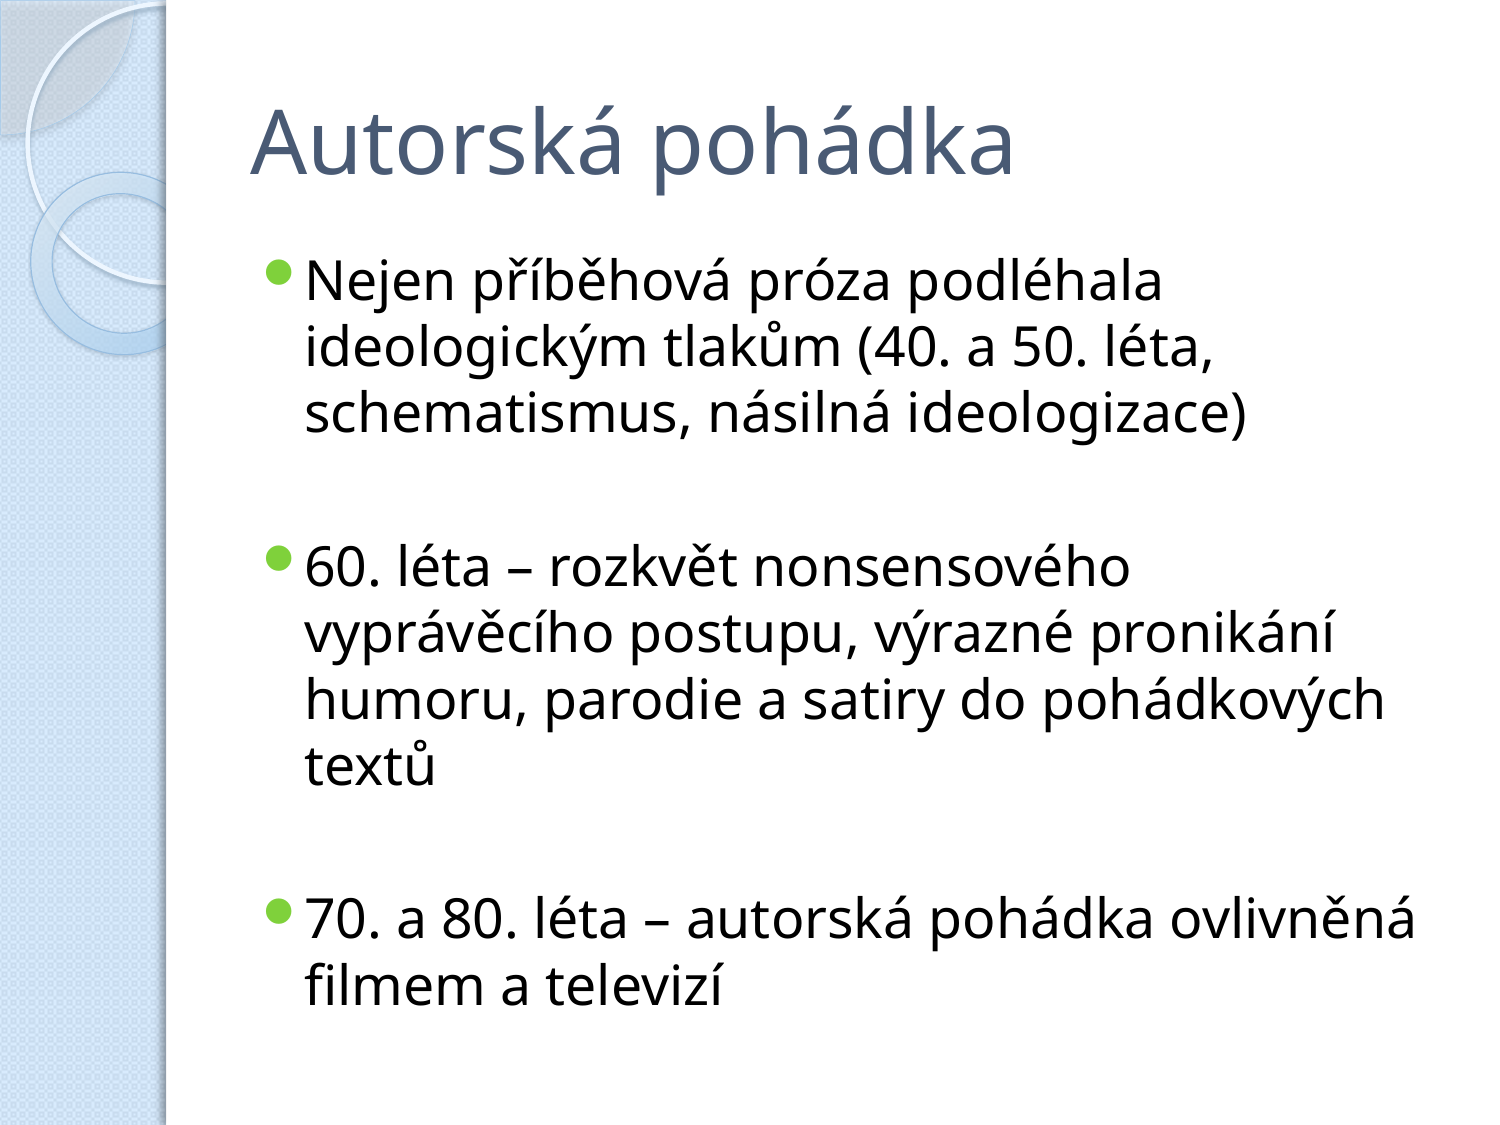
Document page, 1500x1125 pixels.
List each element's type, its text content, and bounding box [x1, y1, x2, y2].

title Autorská pohádka [235, 45, 1466, 233]
list Nejen příběhová próza podléhala ideologickým tlakům (40. a 50. léta, schematismus, násilná ideologizace) 60. léta – rozkvět nonsensového vyprávěcího postupu, výrazné pronikání humoru, parodie a satiry do pohádkových textů 70. a 80. léta – autorská pohádka ovlivněná filmem a televizí [235, 237, 1466, 1025]
